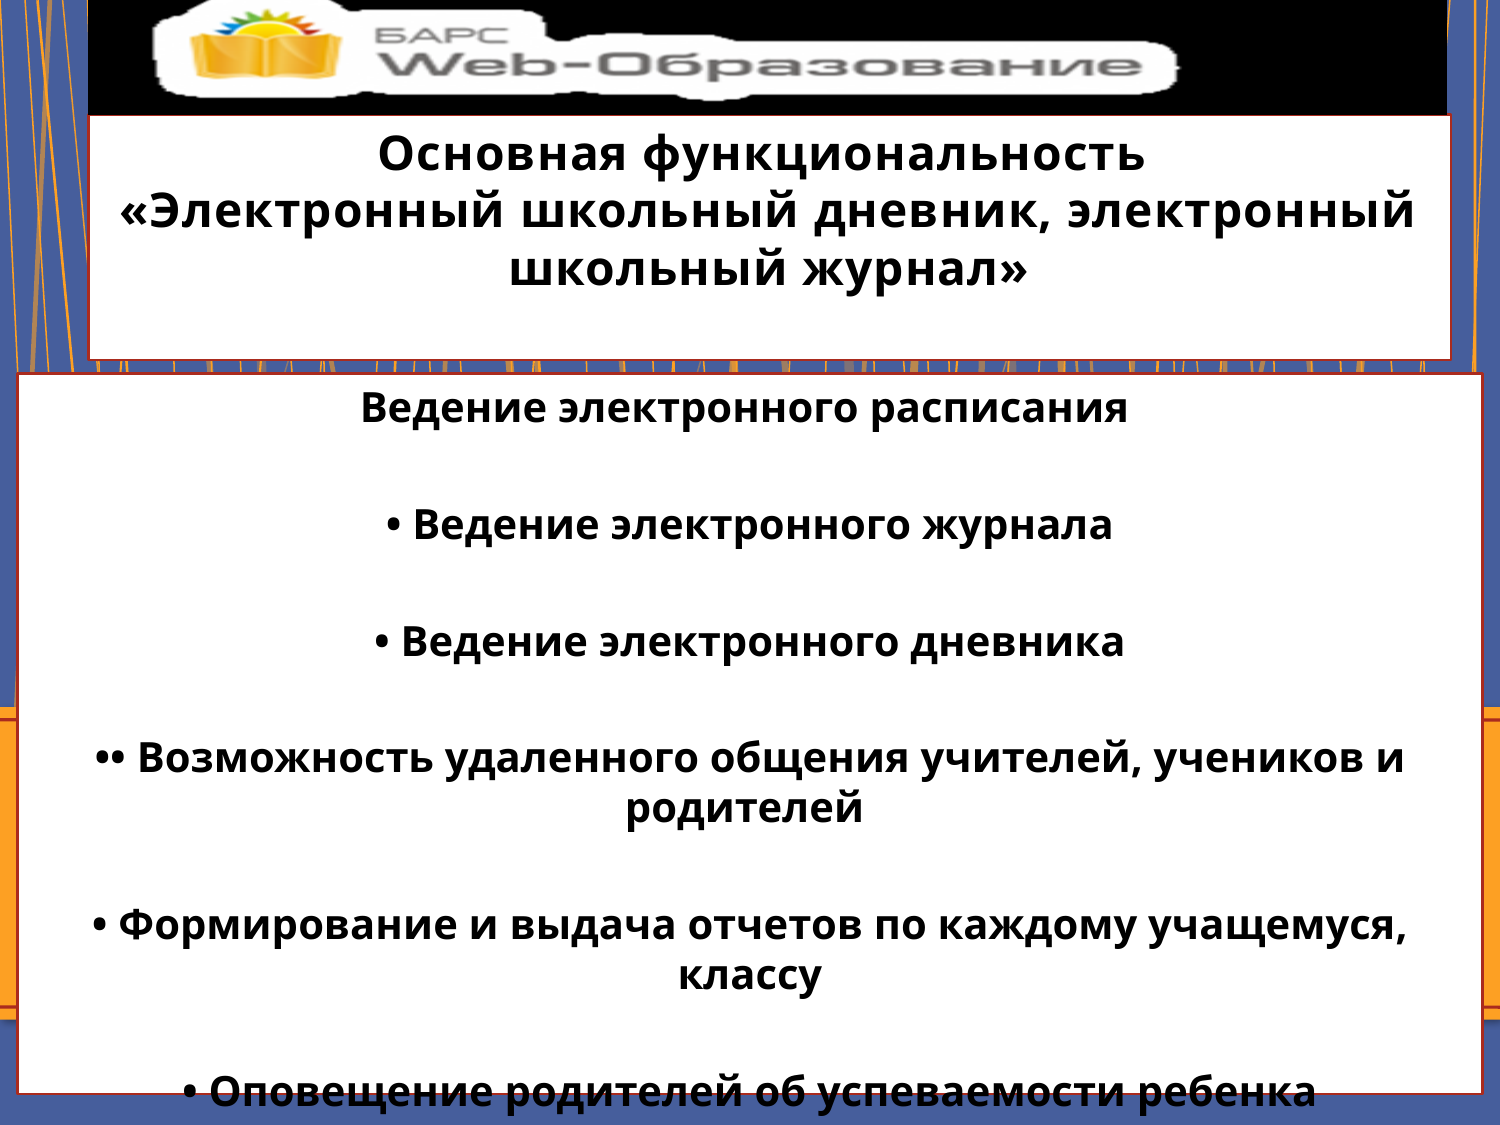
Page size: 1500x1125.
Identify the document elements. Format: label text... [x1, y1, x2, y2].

list Ведение электронного расписания • Ведение электронного журнала • Ведение электронного дневника •• Возможность удаленного общения учителей, учеников и родителей • Формирование и выдача отчетов по каждому учащемуся, классу • Оповещение родителей об успеваемости ребенка [16, 372, 1484, 1095]
picture [88, 0, 1448, 115]
title Основная функциональность «Электронный школьный дневник, электронный школьный журнал» [87, 122, 1452, 361]
